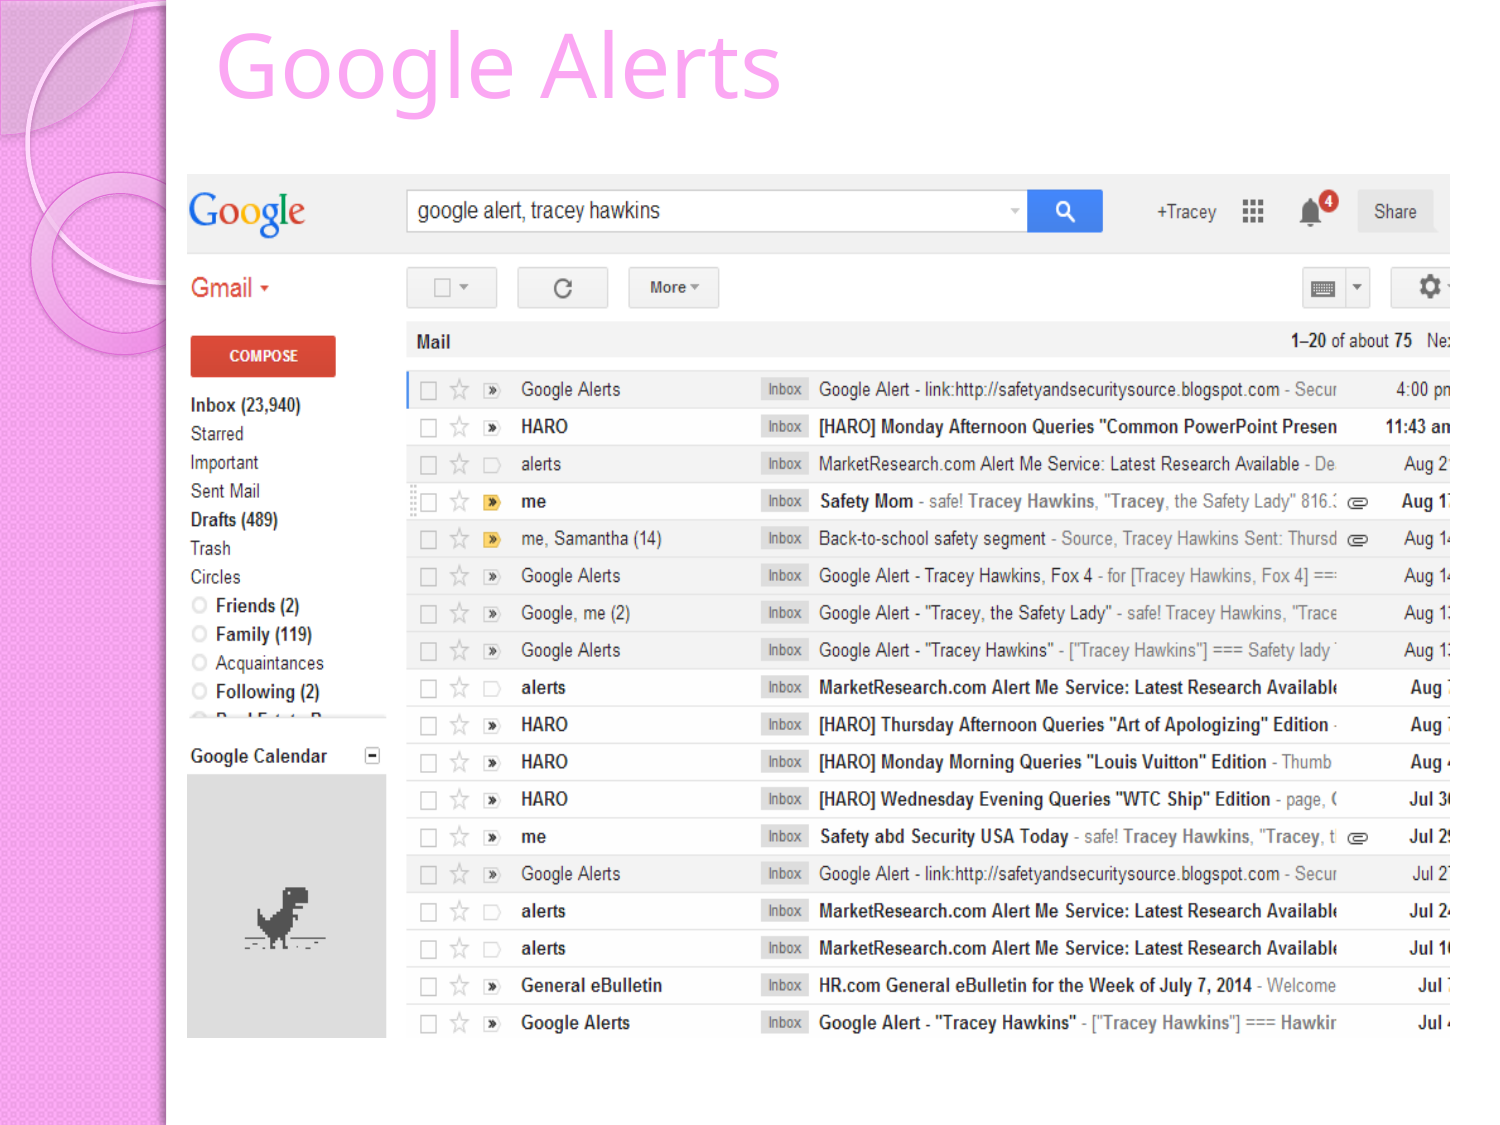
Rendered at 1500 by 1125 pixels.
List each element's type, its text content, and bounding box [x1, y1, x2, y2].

title Google Alerts [200, 0, 1300, 125]
picture [187, 174, 1451, 1038]
